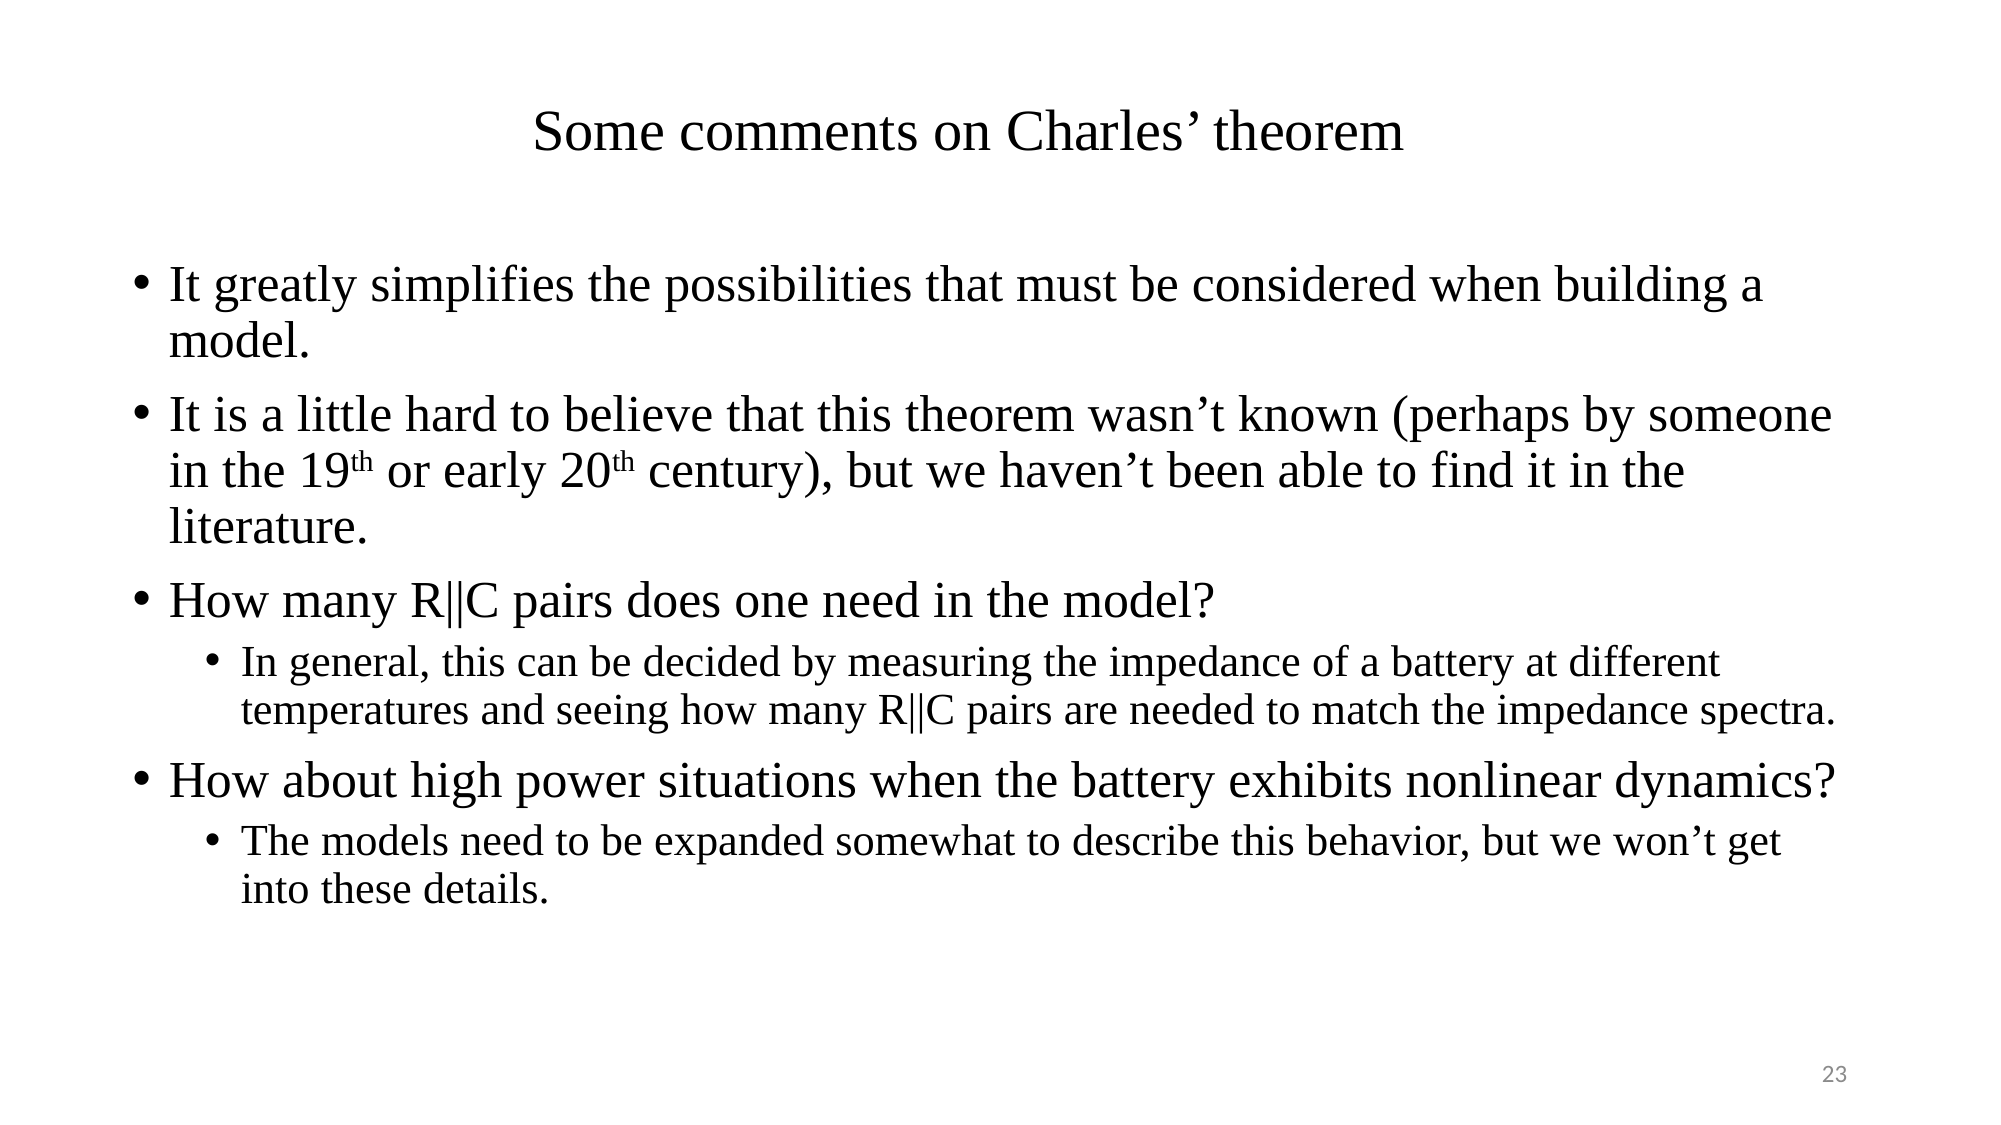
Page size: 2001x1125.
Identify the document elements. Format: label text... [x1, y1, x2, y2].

title Some comments on Charles’ theorem [137, 59, 1800, 204]
list It greatly simplifies the possibilities that must be considered when building a model. It is a little hard to believe that this theorem wasn’t known (perhaps by someone in the 19th or early 20th century), but we haven’t been able to find it in the literature. How many R||C pairs does one need in the model? In general, this can be decided by measuring the impedance of a battery at different temperatures and seeing how many R||C pairs are needed to match the impedance spectra. How about high power situations when the battery exhibits nonlinear dynamics? The models need to be expanded somewhat to describe this behavior, but we won’t get into these details. [117, 249, 1857, 1021]
slide_number 23 [1412, 1042, 1863, 1103]
